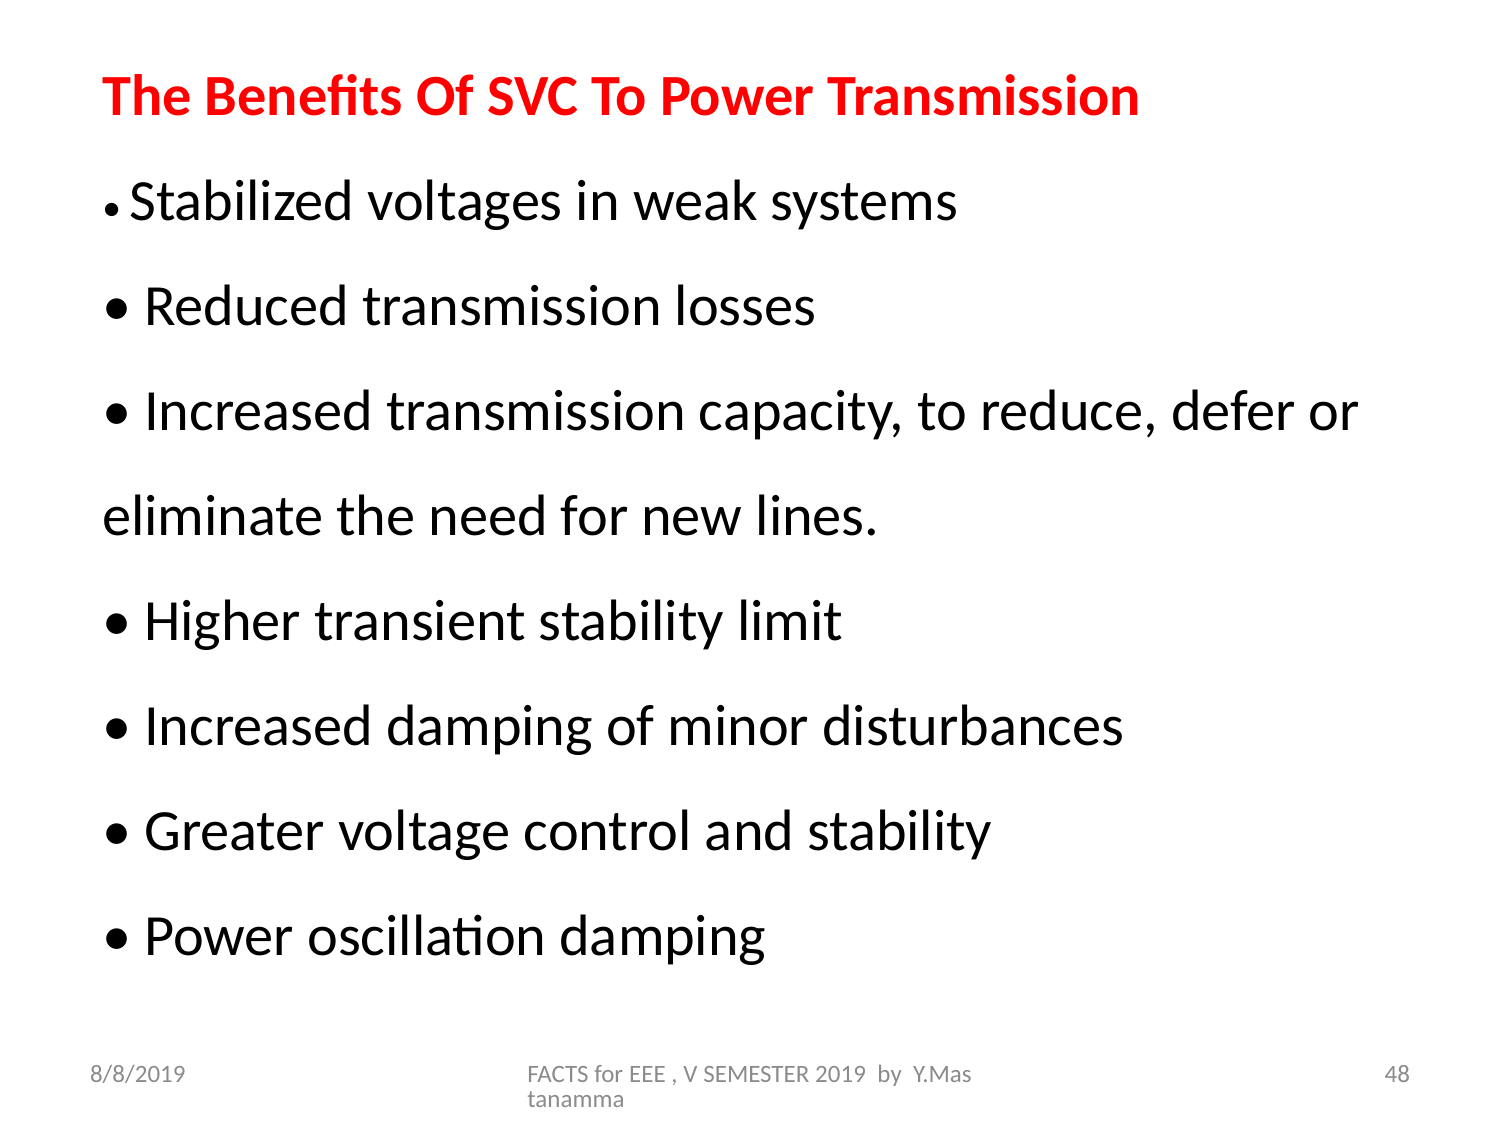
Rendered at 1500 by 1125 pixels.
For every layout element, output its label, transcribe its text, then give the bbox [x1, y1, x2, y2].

slide_number 48 [1074, 1042, 1425, 1103]
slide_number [75, 1042, 425, 1103]
text_box The Benefits Of SVC To Power Transmission • Stabilized voltages in weak systems • Reduced transmission losses • Increased transmission capacity, to reduce, defer or eliminate the need for new lines. • Higher transient stability limit • Increased damping of minor disturbances • Greater voltage control and stability • Power oscillation damping [87, 50, 1500, 975]
footer FACTS for EEE , V SEMESTER 2019 by Y.Mastanamma [512, 1042, 988, 1103]
